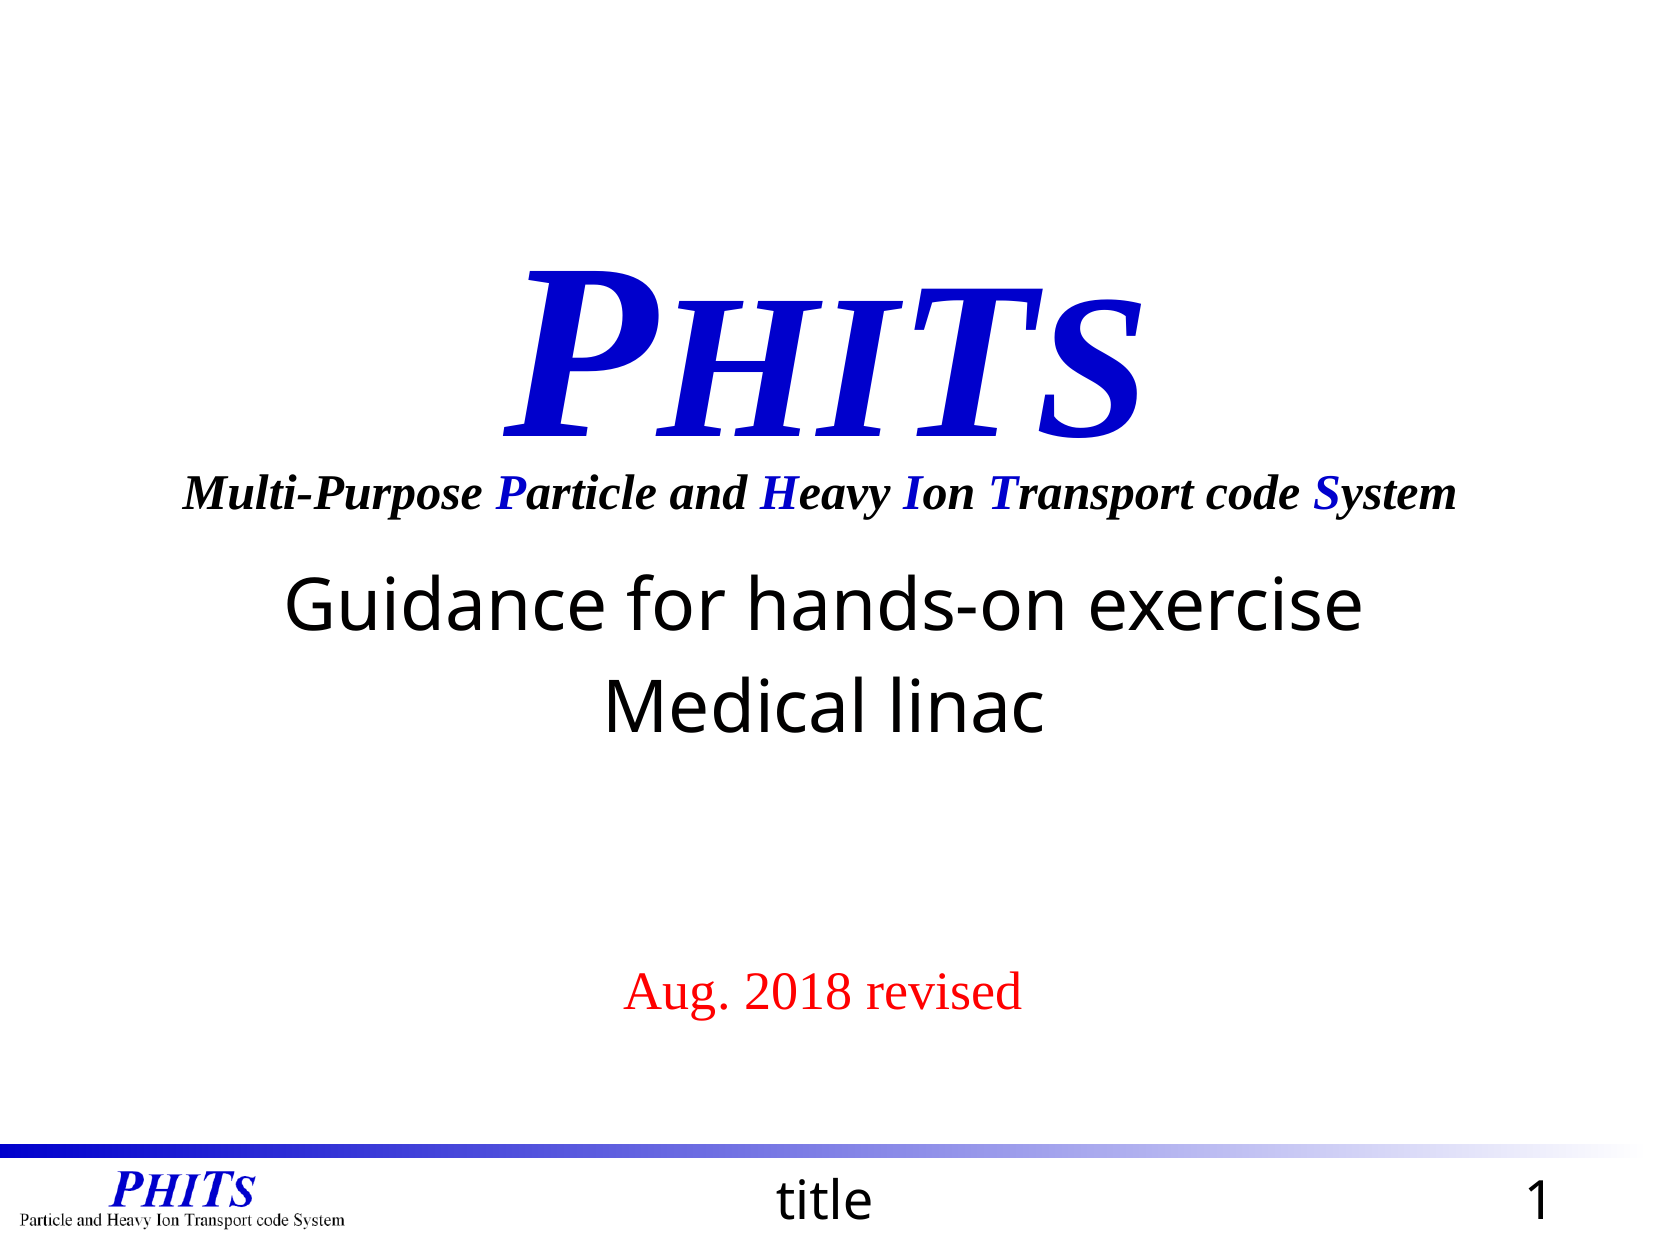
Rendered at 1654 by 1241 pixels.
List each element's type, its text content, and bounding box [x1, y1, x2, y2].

text_box Aug. 2018 revised [591, 946, 1055, 1029]
subtitle Guidance for hands-on exercise Medical linac [245, 549, 1404, 866]
picture [13, 1165, 351, 1231]
text_box Multi-Purpose Particle and Heavy Ion Transport code System [38, 451, 1602, 528]
title PHITS [124, 179, 1530, 451]
text_box title [397, 1157, 1252, 1239]
